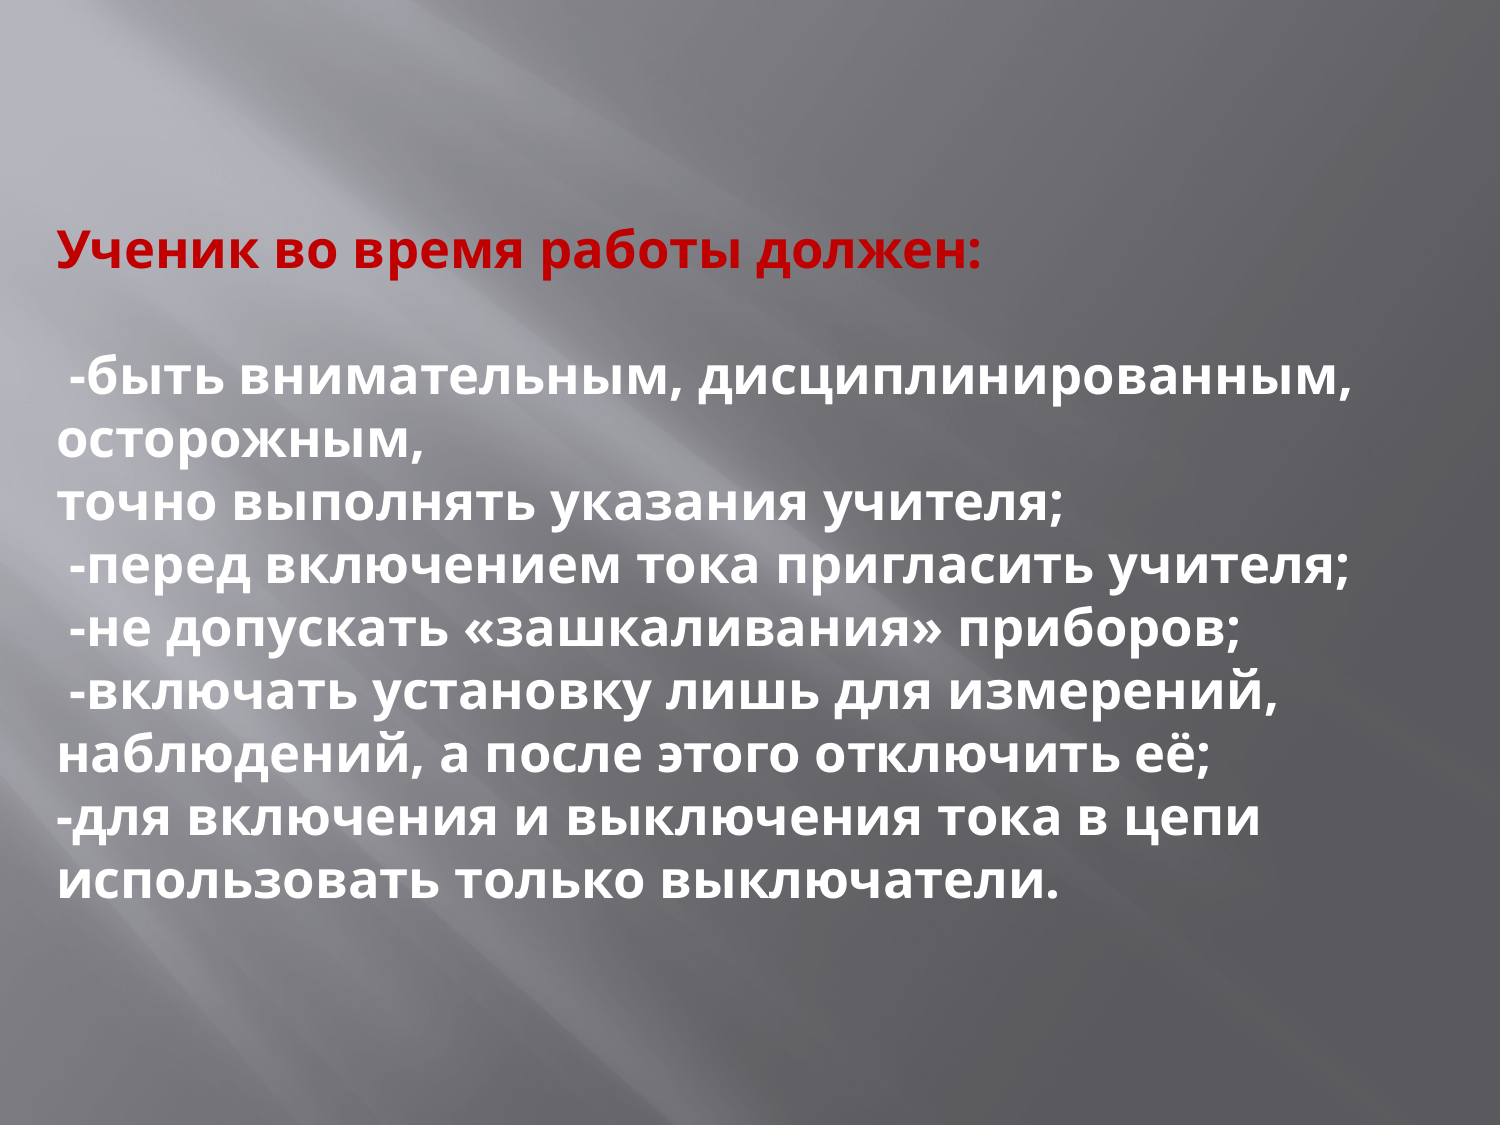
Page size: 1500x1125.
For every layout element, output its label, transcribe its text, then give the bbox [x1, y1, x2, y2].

title Ученик во время работы должен: -быть внимательным, дисциплинированным, осторожным, точно выполнять указания учителя; -перед включением тока пригласить учителя; -не допускать «зашкаливания» приборов; -включать установку лишь для измерений, наблюдений, а после этого отключить её; -для включения и выключения тока в цепи использовать только выключатели. [41, 30, 1439, 1094]
